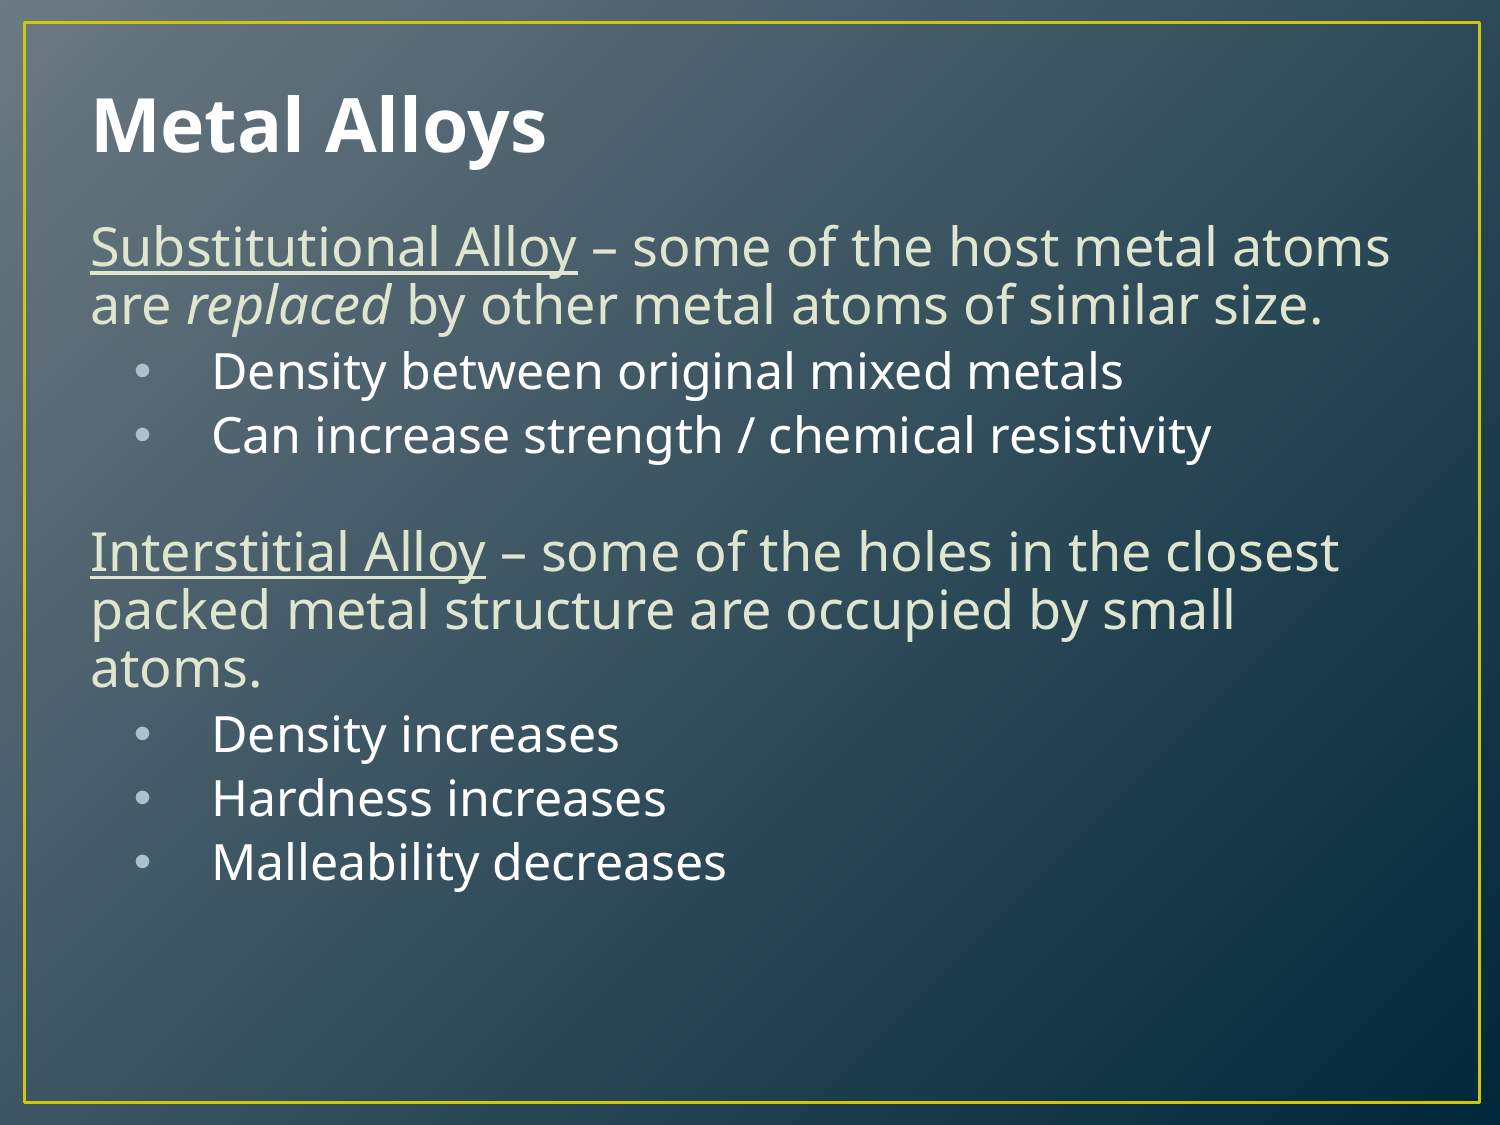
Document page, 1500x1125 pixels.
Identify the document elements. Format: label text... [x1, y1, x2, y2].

list Substitutional Alloy – some of the host metal atoms are replaced by other metal atoms of similar size. Density between original mixed metals Can increase strength / chemical resistivity Interstitial Alloy – some of the holes in the closest packed metal structure are occupied by small atoms. Density increases Hardness increases Malleability decreases [75, 212, 1425, 536]
list Substitutional Alloy – some of the host metal atoms are replaced by other metal atoms of similar size. Density between original mixed metals Can increase strength / chemical resistivity Interstitial Alloy – some of the holes in the closest packed metal structure are occupied by small atoms. Density increases Hardness increases Malleability decreases [75, 543, 1425, 900]
title Metal Alloys [75, 45, 1425, 175]
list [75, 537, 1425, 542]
